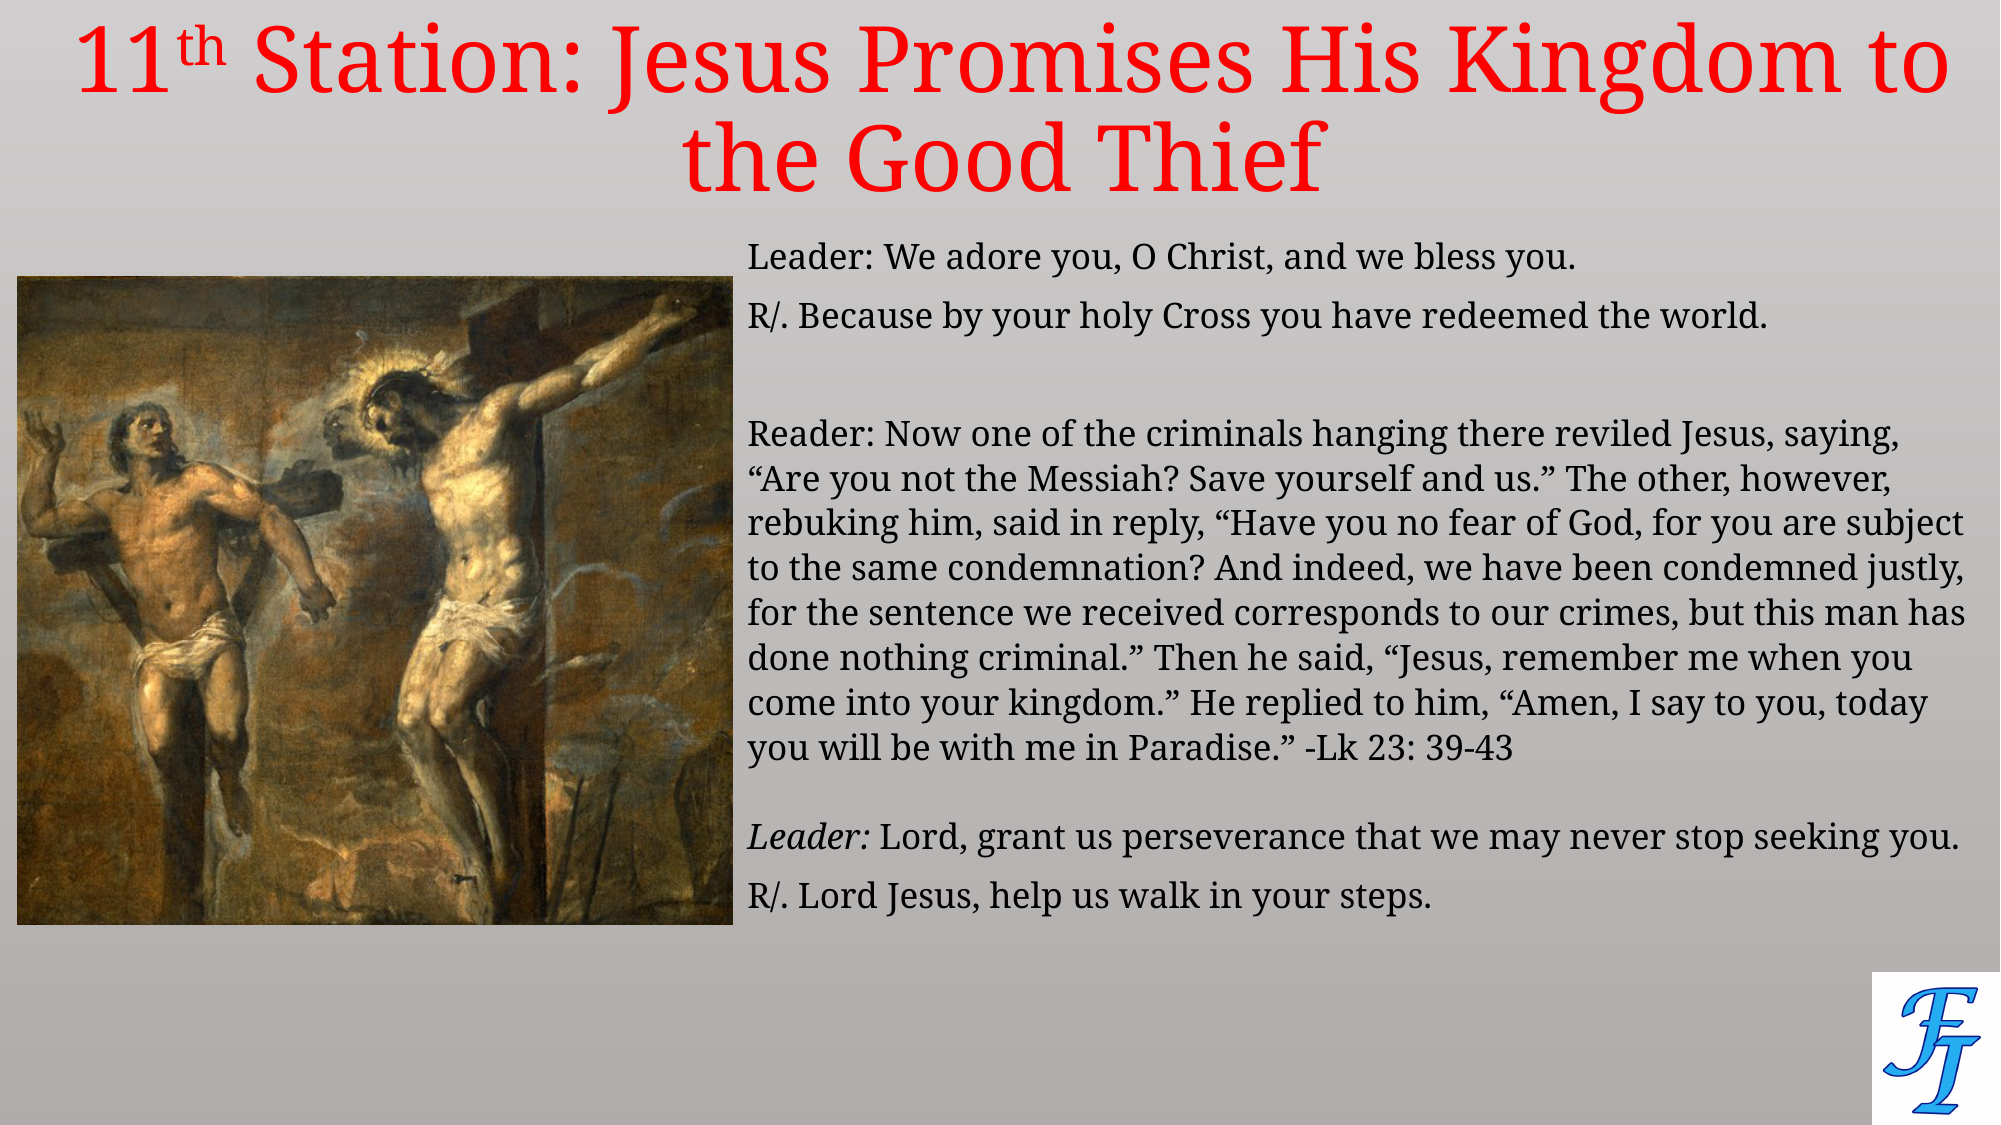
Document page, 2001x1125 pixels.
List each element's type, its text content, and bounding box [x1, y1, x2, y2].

list Leader: We adore you, O Christ, and we bless you. R/. Because by your holy Cross you have redeemed the world. Reader: Now one of the criminals hanging there reviled Jesus, saying, “Are you not the Messiah? Save yourself and us.” The other, however, rebuking him, said in reply, “Have you no fear of God, for you are subject to the same condemnation? And indeed, we have been condemned justly, for the sentence we received corresponds to our crimes, but this man has done nothing criminal.” Then he said, “Jesus, remember me when you come into your kingdom.” He replied to him, “Amen, I say to you, today you will be with me in Paradise.” -Lk 23: 39-43 Leader: Lord, grant us perseverance that we may never stop seeking you. R/. Lord Jesus, help us walk in your steps. [732, 224, 1983, 1021]
title 11th Station: Jesus Promises His Kingdom to the Good Thief [46, 0, 1982, 225]
picture [1872, 972, 2000, 1125]
picture [17, 275, 733, 925]
